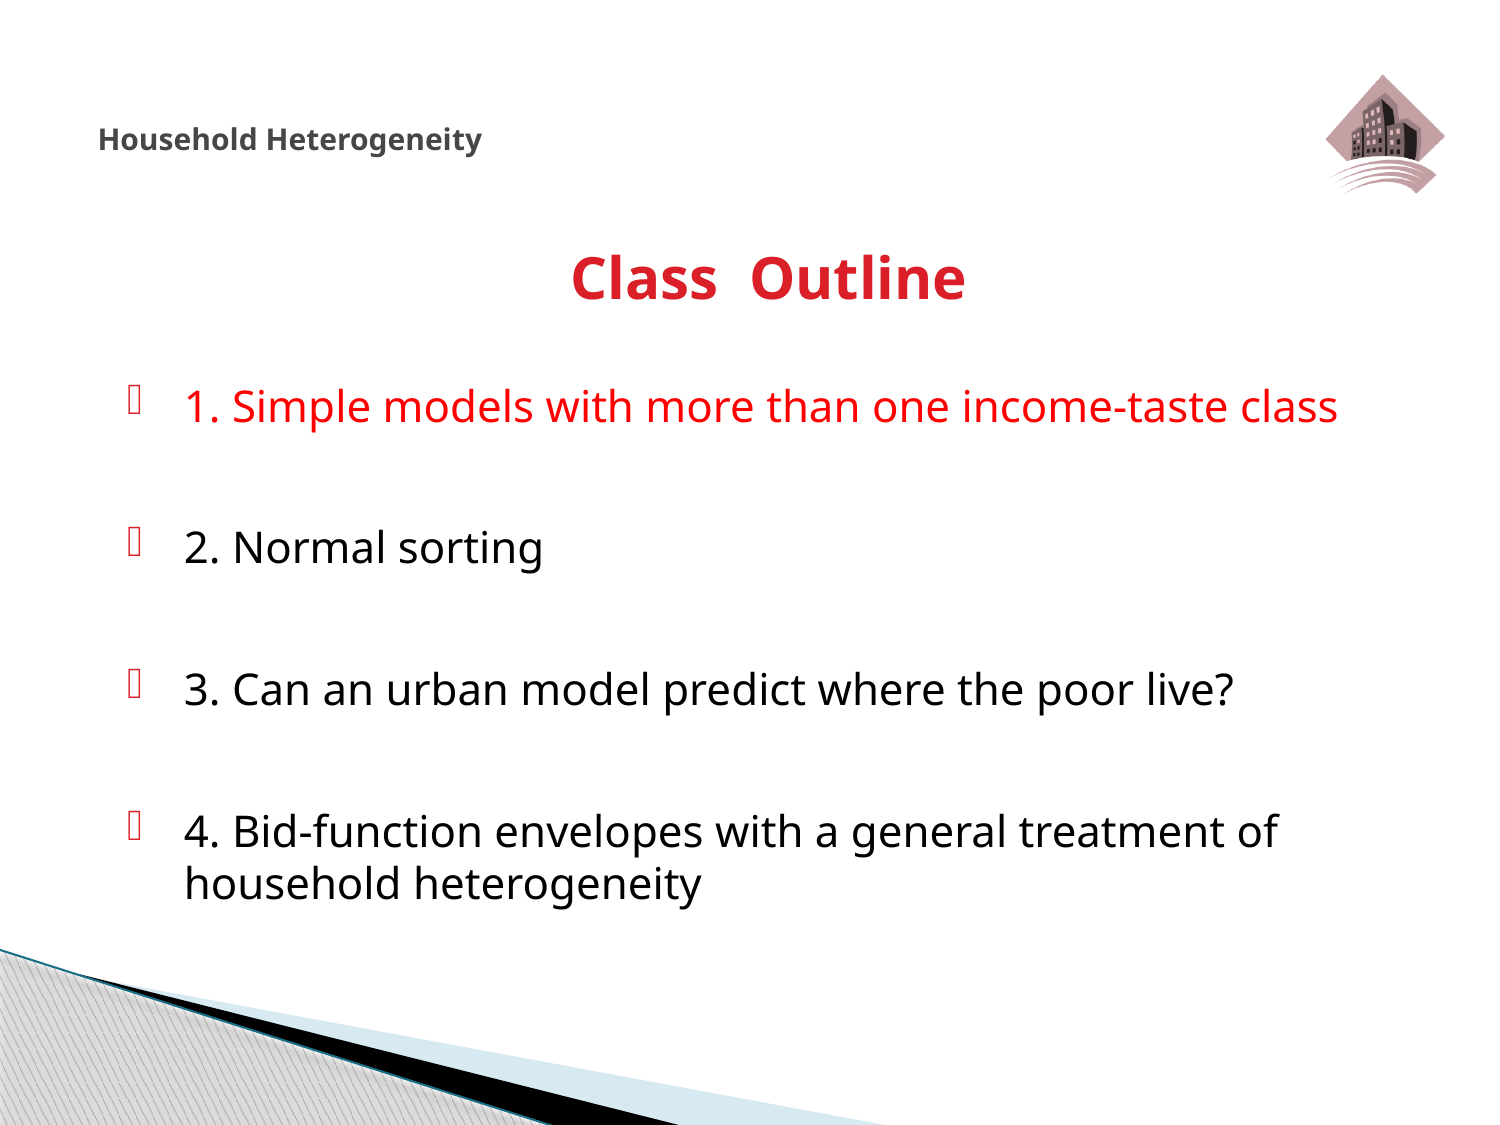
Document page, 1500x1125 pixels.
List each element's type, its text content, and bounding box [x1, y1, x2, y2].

picture [1324, 74, 1445, 194]
list Class Outline 1. Simple models with more than one income-taste class 2. Normal sorting 3. Can an urban model predict where the poor live? 4. Bid-function envelopes with a general treatment of household heterogeneity [75, 233, 1425, 1113]
title Household Heterogeneity [75, 112, 1319, 200]
